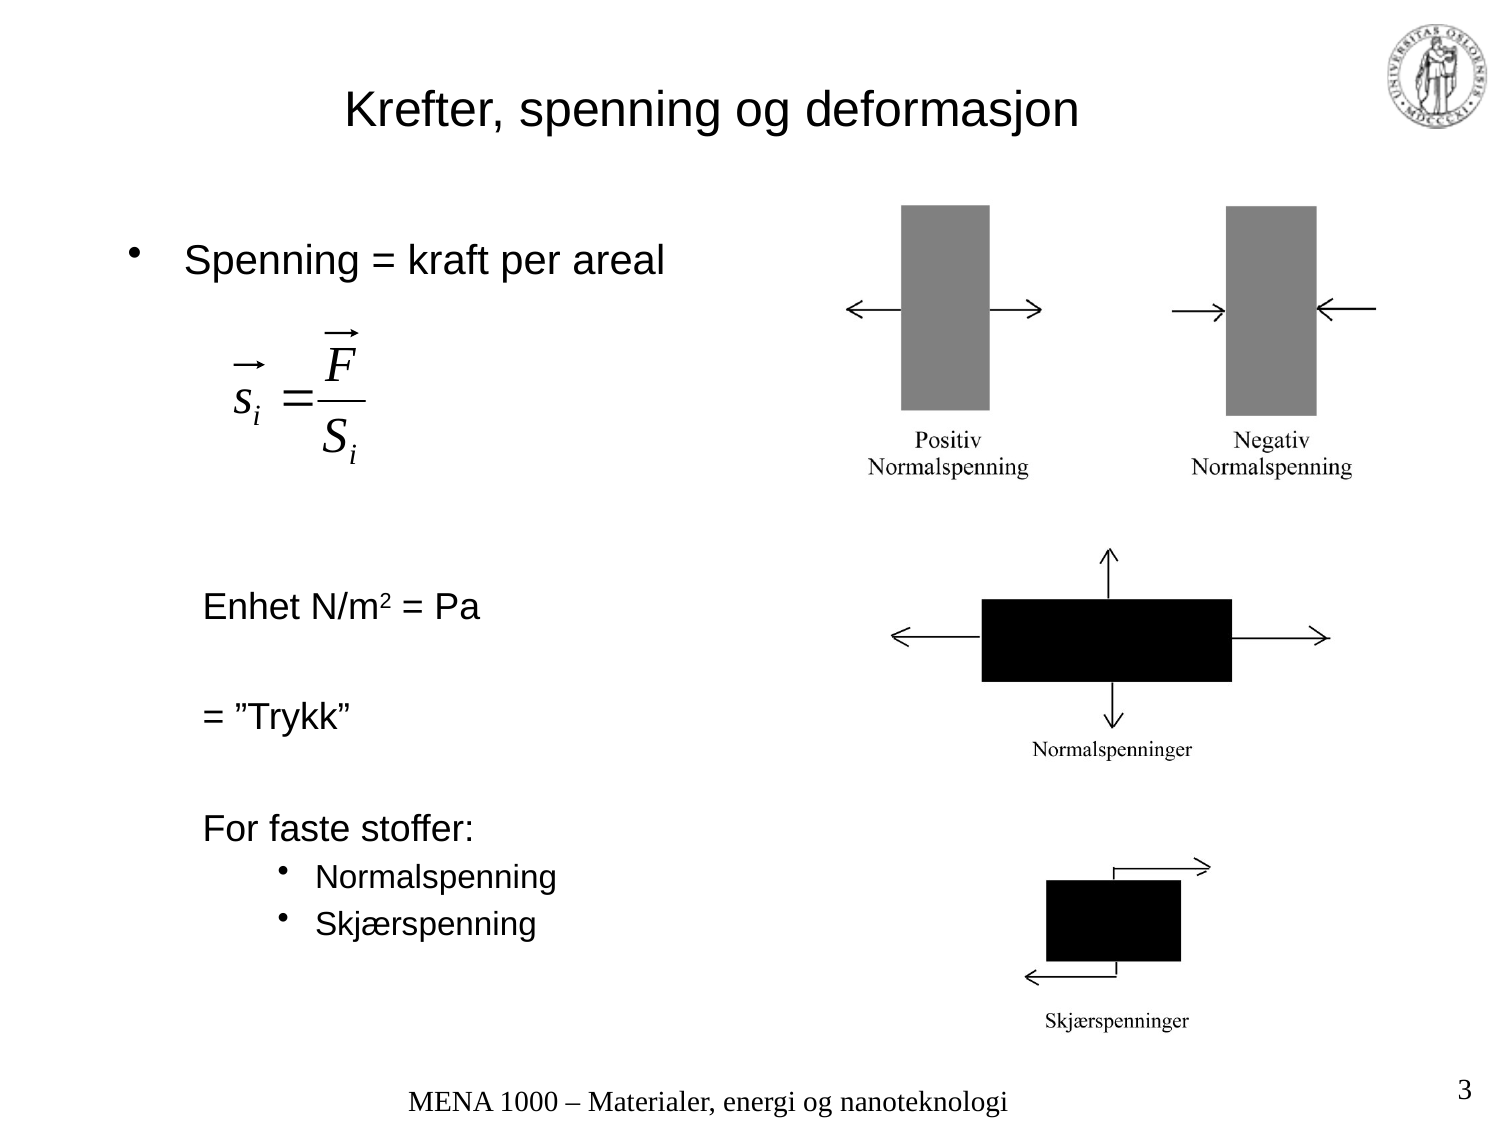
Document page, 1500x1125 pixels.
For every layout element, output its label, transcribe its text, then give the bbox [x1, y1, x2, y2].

picture [793, 170, 1463, 1125]
slide_number 3 [1466, 1062, 1488, 1113]
picture [1388, 24, 1500, 129]
title Krefter, spenning og deformasjon [37, 12, 1388, 201]
footer MENA 1000 – Materialer, energi og nanoteknologi [359, 1074, 788, 1125]
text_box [224, 316, 376, 477]
list Spenning = kraft per areal Enhet N/m2 = Pa = ”Trykk” For faste stoffer: Normalspenning Skjærspenning [112, 224, 738, 1001]
